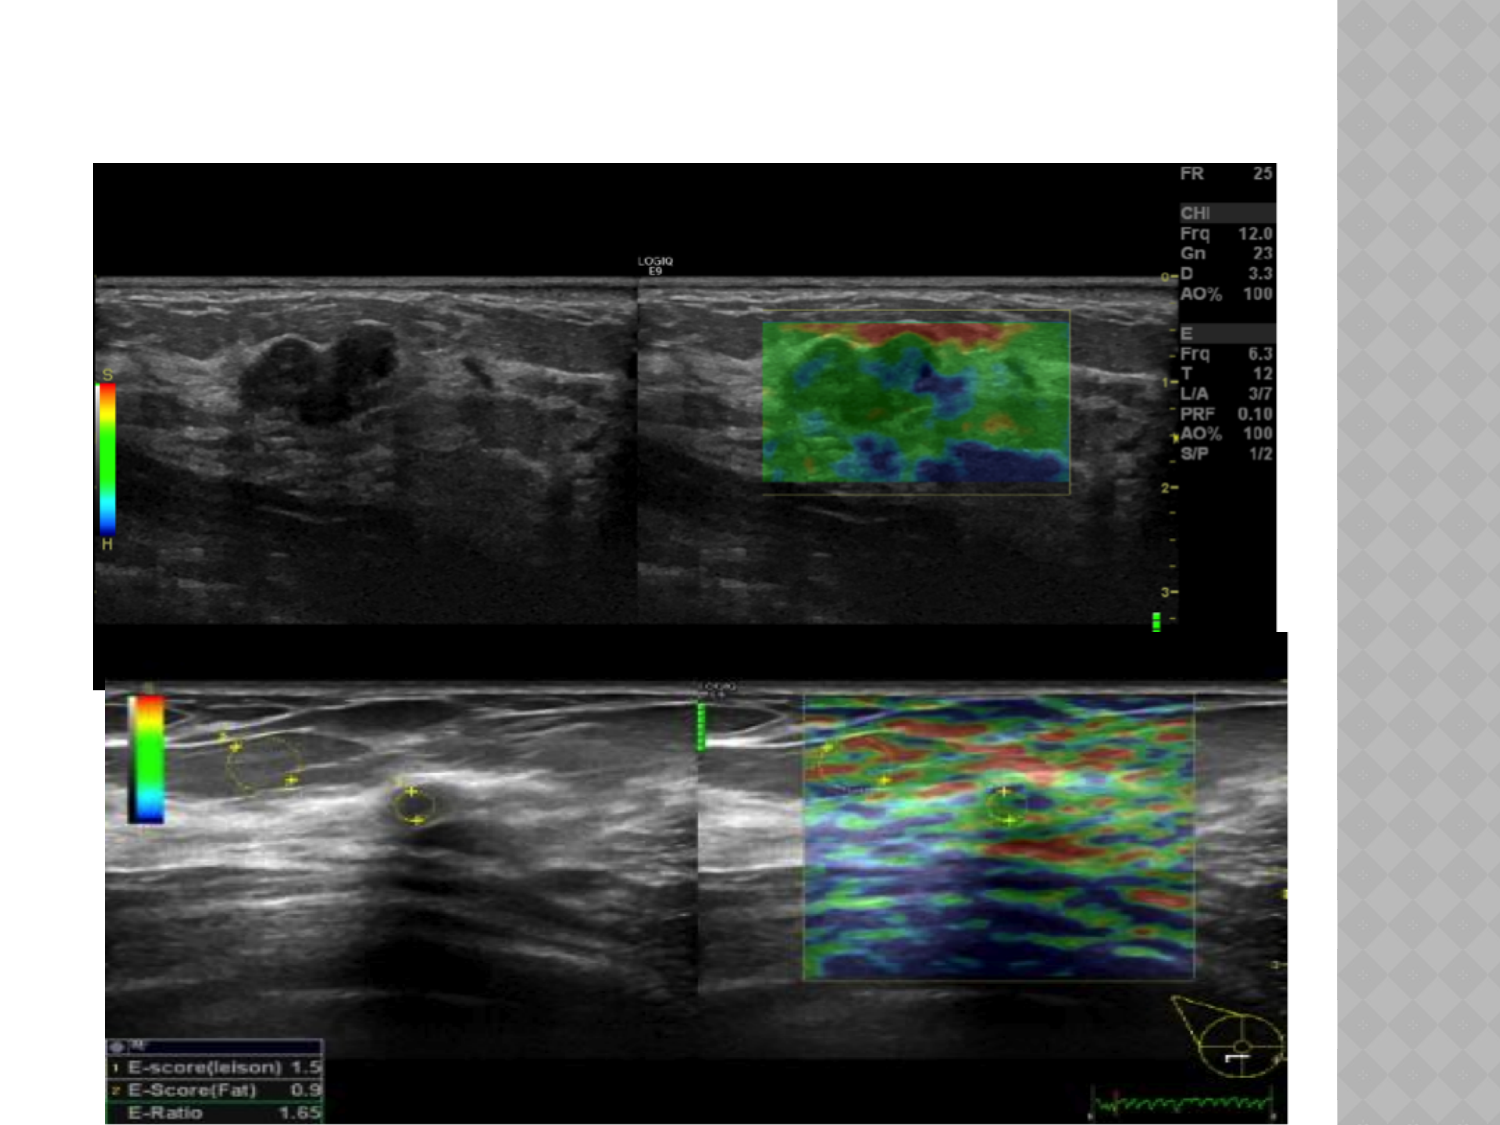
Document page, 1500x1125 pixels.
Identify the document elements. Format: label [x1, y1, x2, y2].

picture [104, 632, 1290, 1125]
list [93, 163, 1278, 692]
